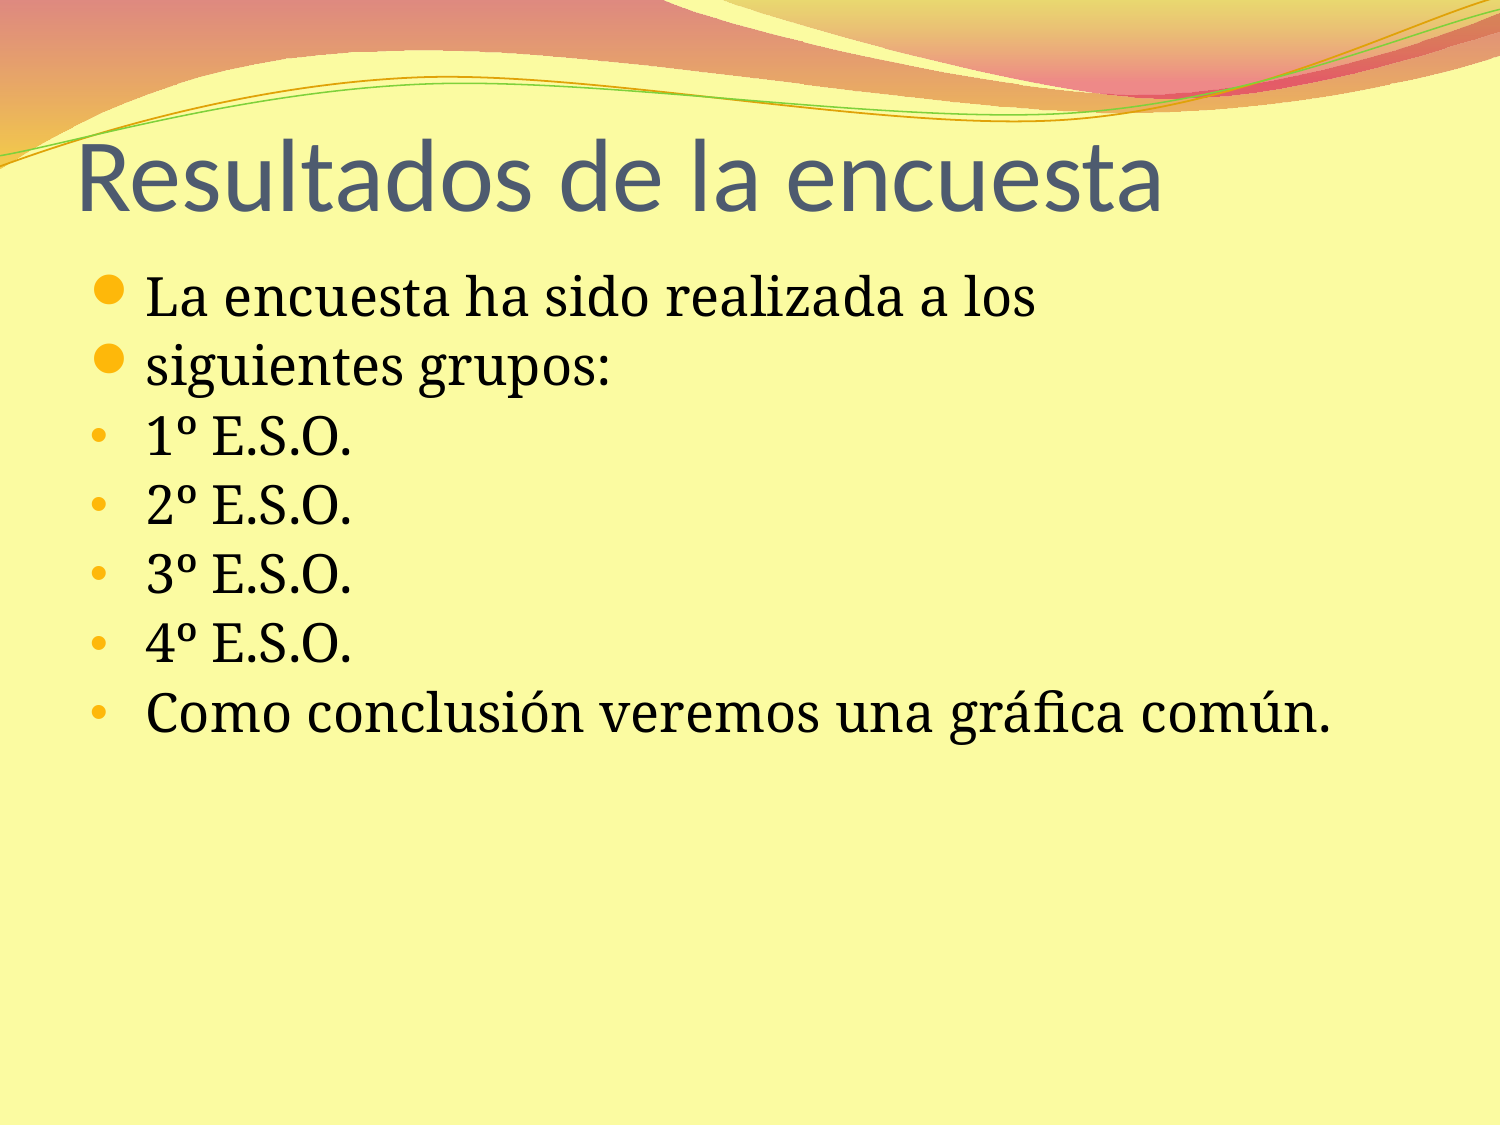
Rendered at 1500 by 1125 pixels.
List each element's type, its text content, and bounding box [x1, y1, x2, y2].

title Resultados de la encuesta [75, 45, 1425, 233]
list La encuesta ha sido realizada a los siguientes grupos: 1º E.S.O. 2º E.S.O. 3º E.S.O. 4º E.S.O. Como conclusión veremos una gráfica común. [75, 262, 1425, 1005]
